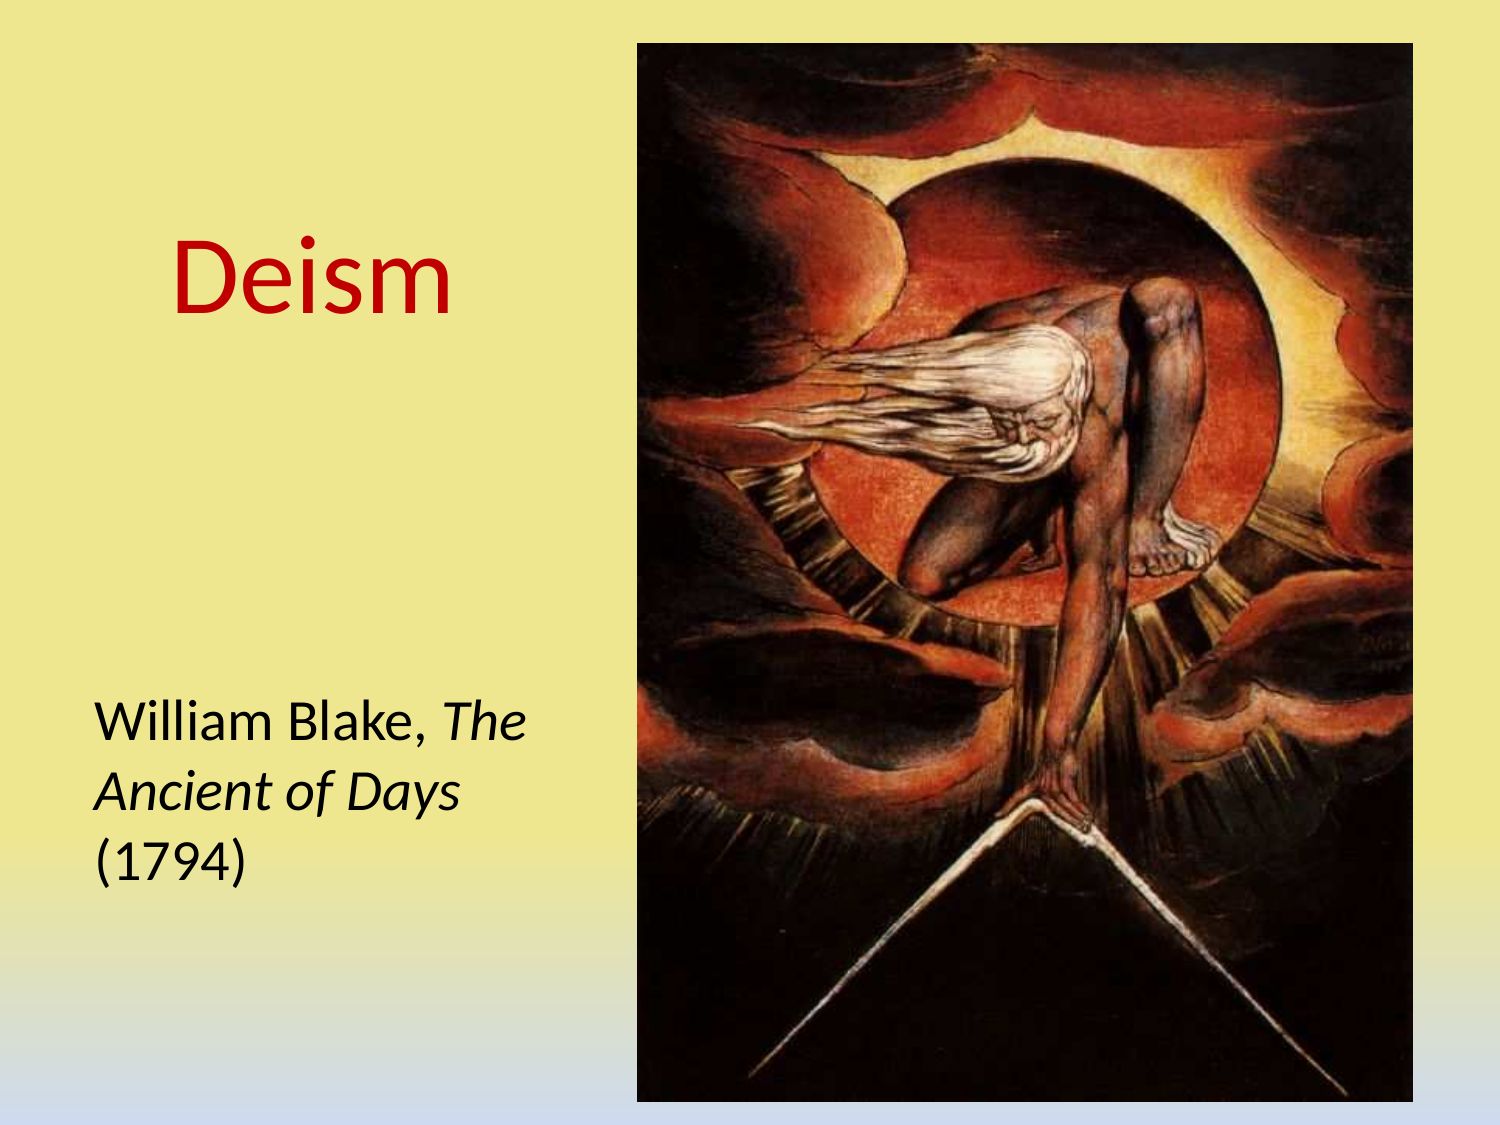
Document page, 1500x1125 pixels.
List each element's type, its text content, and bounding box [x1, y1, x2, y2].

slide_number 27 [1416, 1042, 1425, 1103]
picture [637, 43, 1413, 1103]
title Deism [43, 174, 582, 363]
text_box William Blake, The Ancient of Days (1794) [79, 675, 555, 900]
